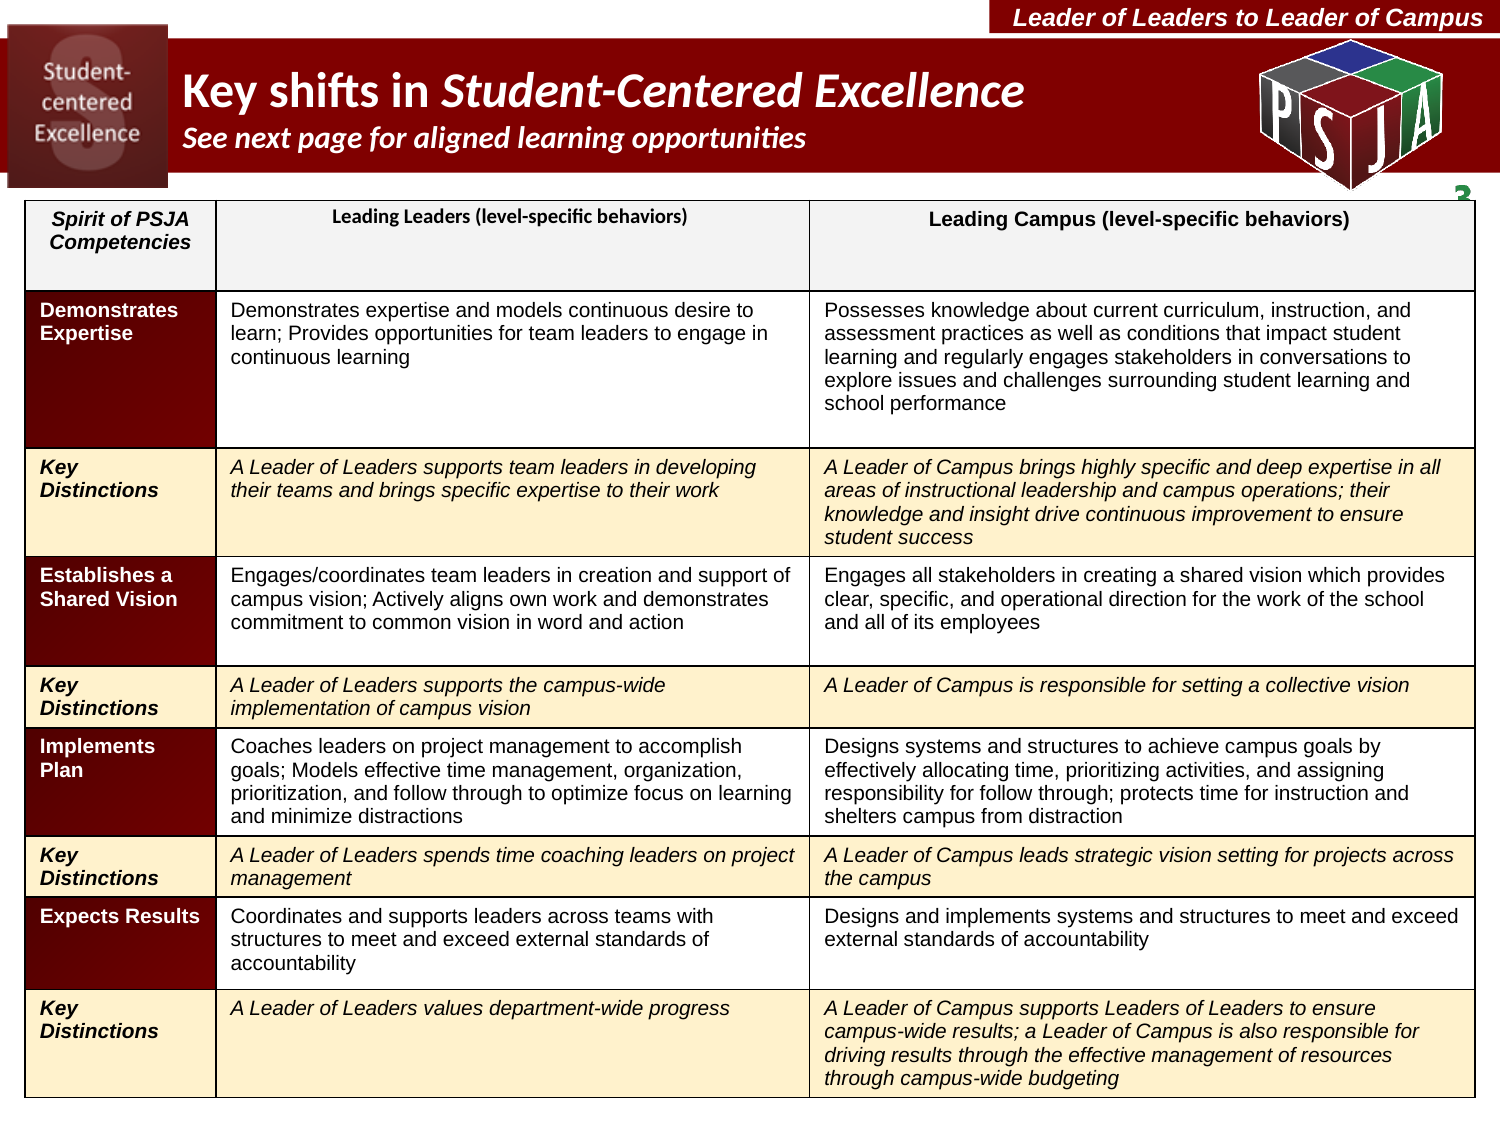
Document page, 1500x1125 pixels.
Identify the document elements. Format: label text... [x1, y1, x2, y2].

table_cell A Leader of Leaders spends time coaching leaders on project management [217, 837, 809, 896]
table_cell Engages/coordinates team leaders in creation and support of campus vision; Actively aligns own work and demonstrates commitment to common vision in word and action [217, 557, 809, 665]
table_cell Coordinates and supports leaders across teams with structures to meet and exceed external standards of accountability [217, 898, 809, 989]
table_cell Key Distinctions [26, 449, 215, 556]
table_cell Key Distinctions [26, 667, 215, 727]
table_header Leading Campus (level-specific behaviors) [810, 201, 1474, 290]
table_header Spirit of PSJA Competencies [26, 201, 215, 290]
picture [1222, 174, 1484, 279]
table_cell Implements Plan [26, 729, 215, 835]
table_cell Demonstrates expertise and models continuous desire to learn; Provides opportunities for team leaders to engage in continuous learning [217, 292, 809, 447]
table_cell Coaches leaders on project management to accomplish goals; Models effective time management, organization, prioritization, and follow through to optimize focus on learning and minimize distractions [217, 729, 809, 835]
table_cell Key Distinctions [26, 837, 215, 896]
table_cell Expects Results [26, 898, 215, 989]
table_cell Establishes a Shared Vision [26, 557, 215, 665]
table_cell A Leader of Leaders values department-wide progress [217, 990, 809, 1097]
picture [6, 23, 168, 188]
table_cell Designs systems and structures to achieve campus goals by effectively allocating time, prioritizing activities, and assigning responsibility for follow through; protects time for instruction and shelters campus from distraction [810, 729, 1474, 835]
table_cell Designs and implements systems and structures to meet and exceed external standards of accountability [810, 898, 1474, 989]
table_cell A Leader of Campus leads strategic vision setting for projects across the campus [810, 837, 1474, 896]
text_box Key shifts in Student-Centered Excellence See next page for aligned learning opportunities [173, 37, 1500, 174]
table_cell A Leader of Campus brings highly specific and deep expertise in all areas of instructional leadership and campus operations; their knowledge and insight drive continuous improvement to ensure student success [810, 449, 1474, 556]
table_cell Key Distinctions [26, 990, 215, 1097]
table_cell A Leader of Campus supports Leaders of Leaders to ensure campus-wide results; a Leader of Campus is also responsible for driving results through the effective management of resources through campus-wide budgeting [810, 990, 1474, 1097]
table_cell Possesses knowledge about current curriculum, instruction, and assessment practices as well as conditions that impact student learning and regularly engages stakeholders in conversations to explore issues and challenges surrounding student learning and school performance [810, 292, 1474, 447]
table_header Leading Leaders (level-specific behaviors) [217, 201, 809, 290]
text_box Leader of Leaders to Leader of Campus [989, 0, 1500, 34]
table_cell Demonstrates Expertise [26, 292, 215, 447]
table_cell A Leader of Leaders supports team leaders in developing their teams and brings specific expertise to their work [217, 449, 809, 556]
table_cell Engages all stakeholders in creating a shared vision which provides clear, specific, and operational direction for the work of the school and all of its employees [810, 557, 1474, 665]
table_cell A Leader of Leaders supports the campus-wide implementation of campus vision [217, 667, 809, 727]
table_cell A Leader of Campus is responsible for setting a collective vision [810, 667, 1474, 727]
